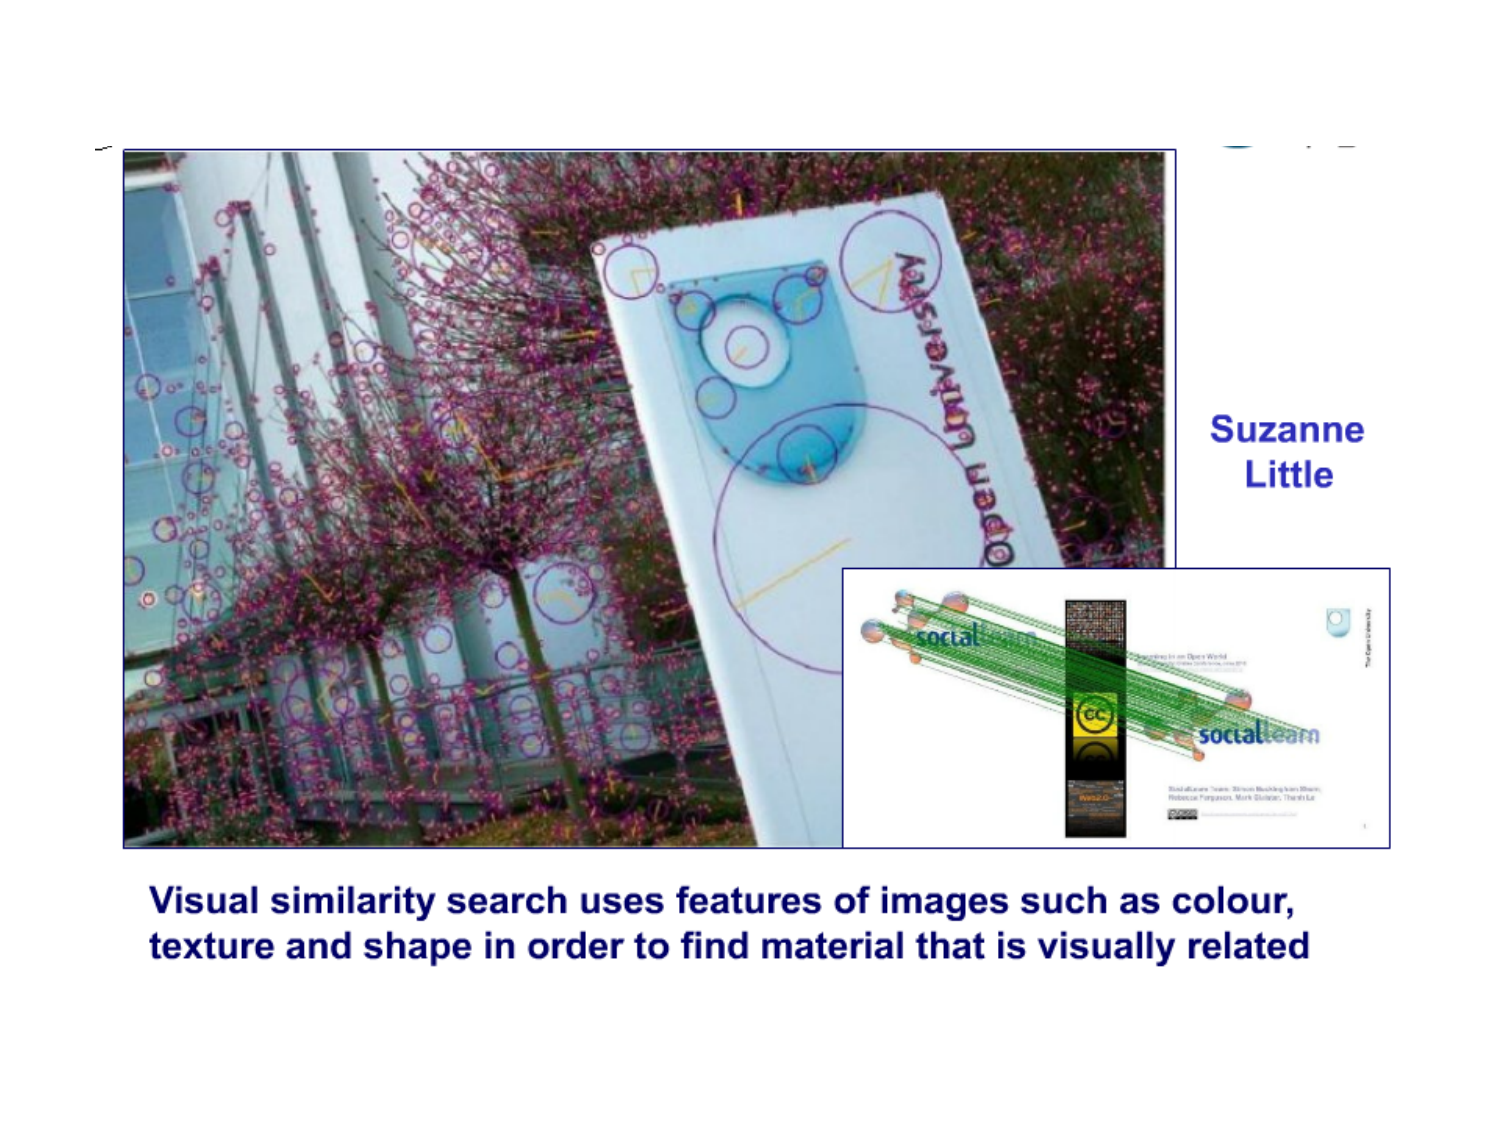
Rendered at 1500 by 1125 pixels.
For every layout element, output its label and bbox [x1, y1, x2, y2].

picture [94, 145, 1405, 980]
